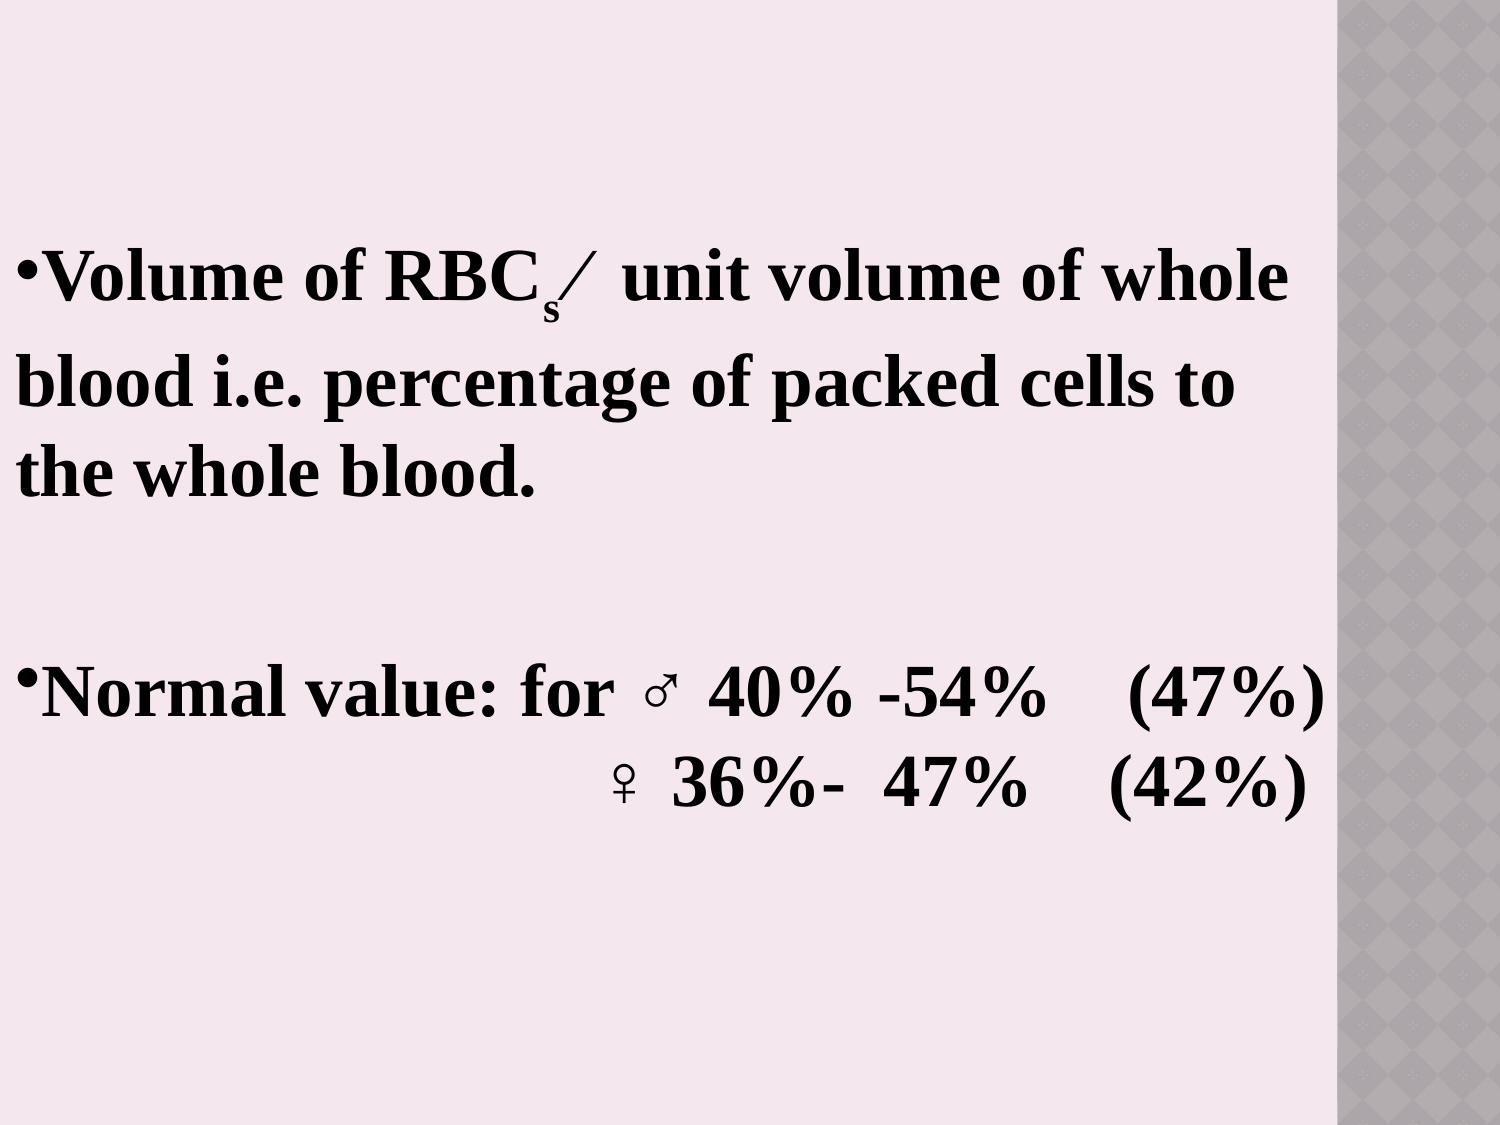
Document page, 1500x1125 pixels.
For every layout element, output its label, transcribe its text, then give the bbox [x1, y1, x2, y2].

text_box Volume of RBCs ∕ unit volume of whole blood i.e. percentage of packed cells to the whole blood. Normal value: for ♂ 40% -54% (47%) ♀ 36%- 47% (42%) [0, 217, 1348, 869]
